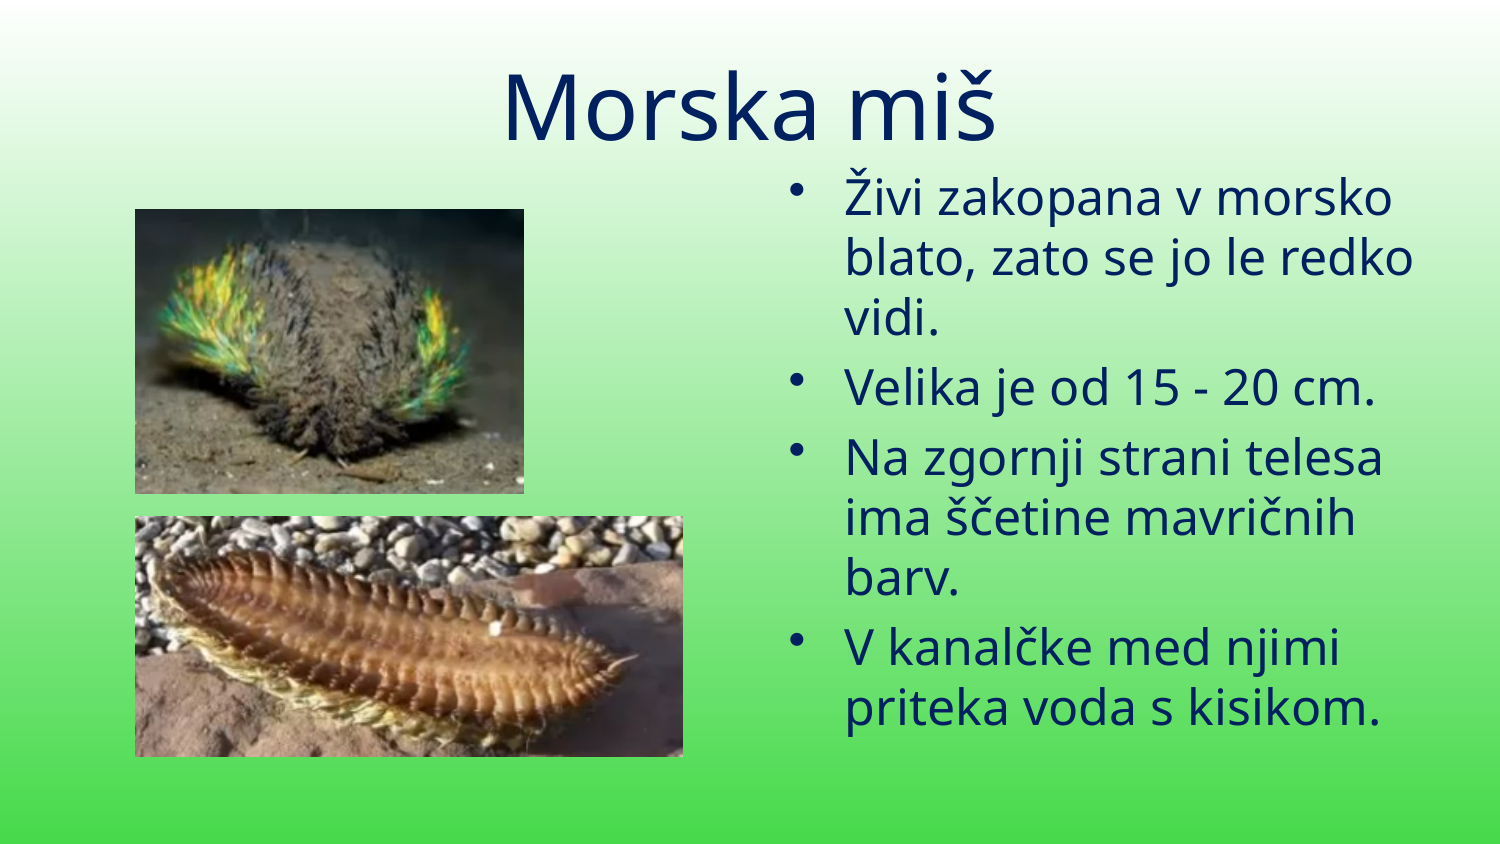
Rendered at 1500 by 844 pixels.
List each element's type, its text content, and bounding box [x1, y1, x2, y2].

picture [135, 516, 683, 758]
list Živi zakopana v morsko blato, zato se jo le redko vidi. Velika je od 15 - 20 cm. Na zgornji strani telesa ima ščetine mavričnih barv. V kanalčke med njimi priteka voda s kisikom. [773, 157, 1453, 806]
picture [135, 208, 524, 494]
title Morska miš [74, 33, 1426, 175]
